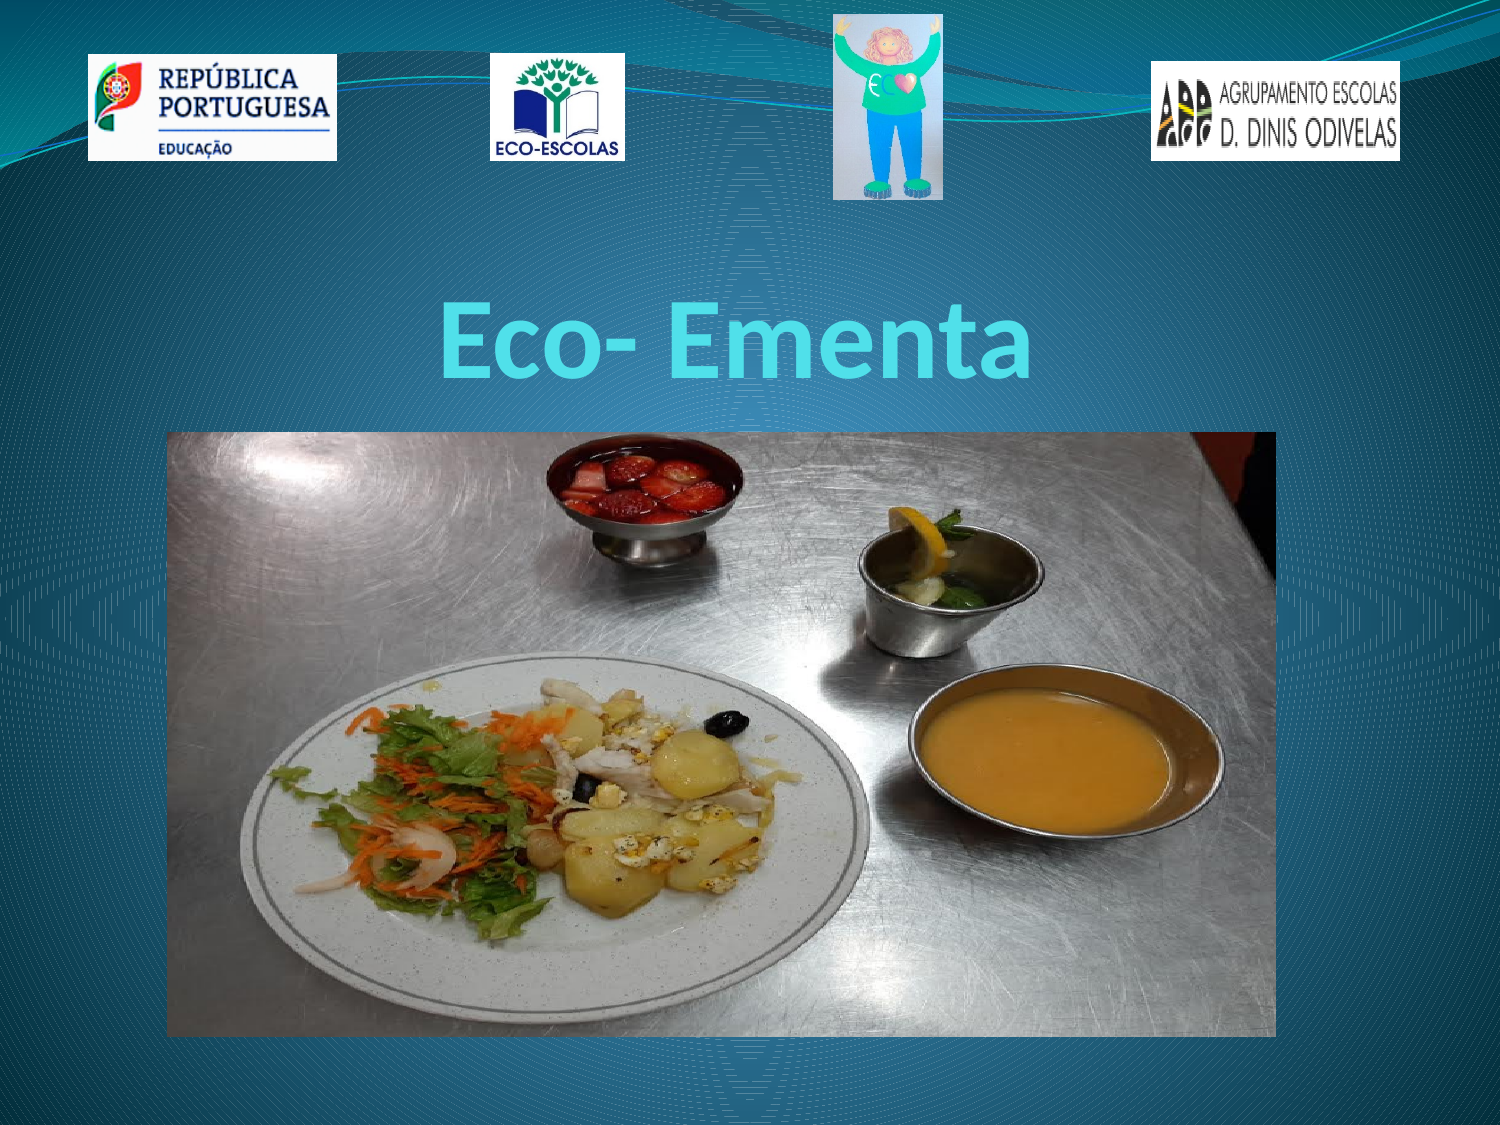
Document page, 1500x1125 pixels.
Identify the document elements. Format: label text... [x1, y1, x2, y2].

picture [88, 55, 337, 162]
picture [167, 432, 1276, 1038]
picture [833, 14, 943, 200]
title Eco- Ementa [113, 208, 1389, 402]
picture [489, 52, 625, 162]
picture [1151, 61, 1400, 162]
